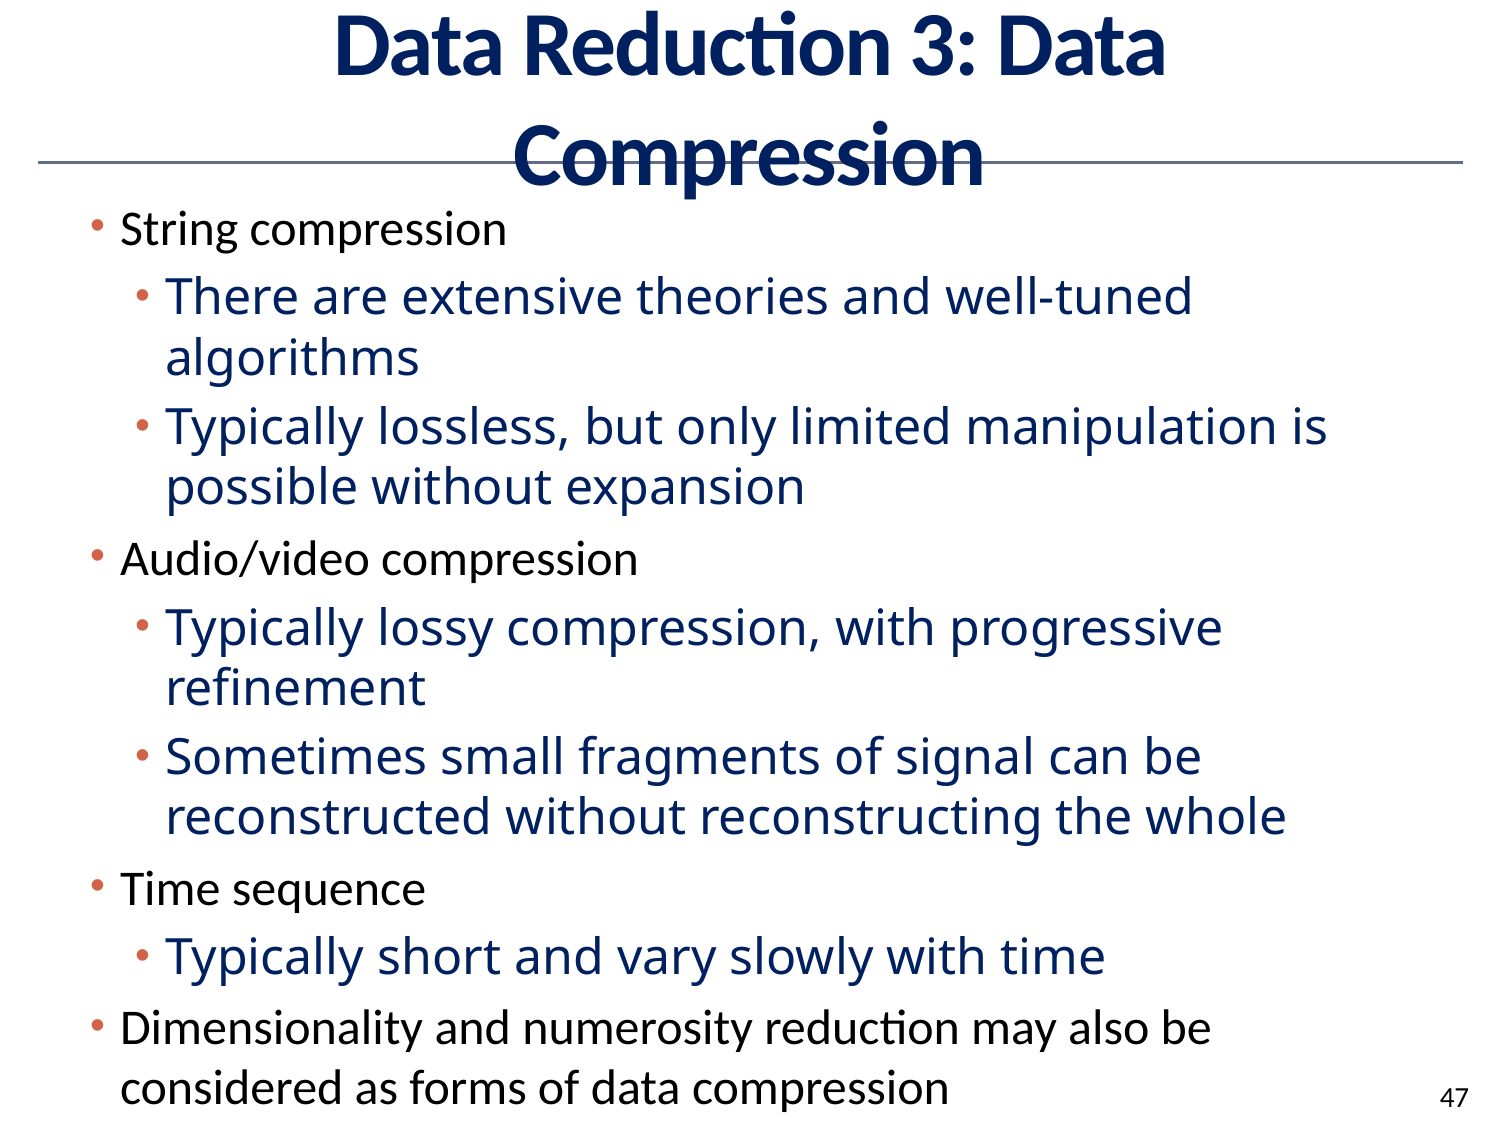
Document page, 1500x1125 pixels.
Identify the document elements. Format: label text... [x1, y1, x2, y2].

title Data Reduction 3: Data Compression [75, 24, 1425, 163]
slide_number 47 [1425, 1071, 1500, 1125]
list String compression There are extensive theories and well-tuned algorithms Typically lossless, but only limited manipulation is possible without expansion Audio/video compression Typically lossy compression, with progressive refinement Sometimes small fragments of signal can be reconstructed without reconstructing the whole Time sequence Typically short and vary slowly with time Dimensionality and numerosity reduction may also be considered as forms of data compression [75, 187, 1425, 1063]
